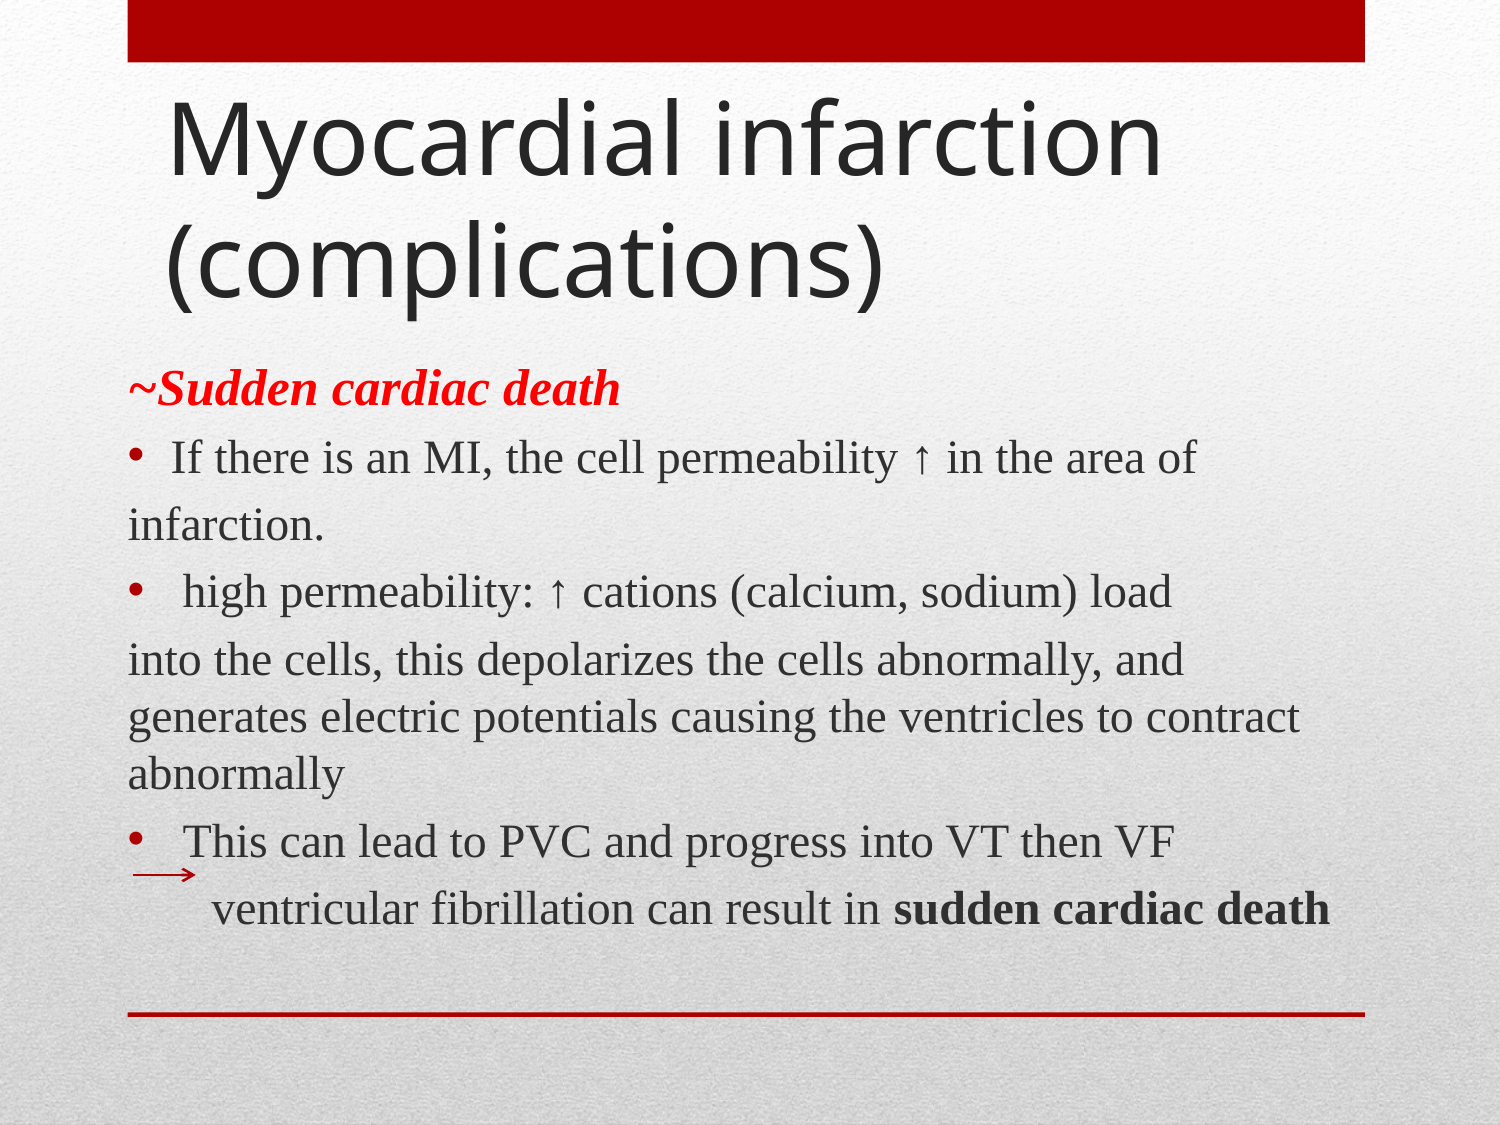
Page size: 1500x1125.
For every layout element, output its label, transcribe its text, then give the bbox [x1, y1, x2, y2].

list ~Sudden cardiac death If there is an MI, the cell permeability ↑ in the area of infarction. high permeability: ↑ cations (calcium, sodium) load into the cells, this depolarizes the cells abnormally, and generates electric potentials causing the ventricles to contract abnormally This can lead to PVC and progress into VT then VF ventricular fibrillation can result in sudden cardiac death [112, 324, 1350, 963]
title Myocardial infarction (complications) [150, 62, 1263, 324]
